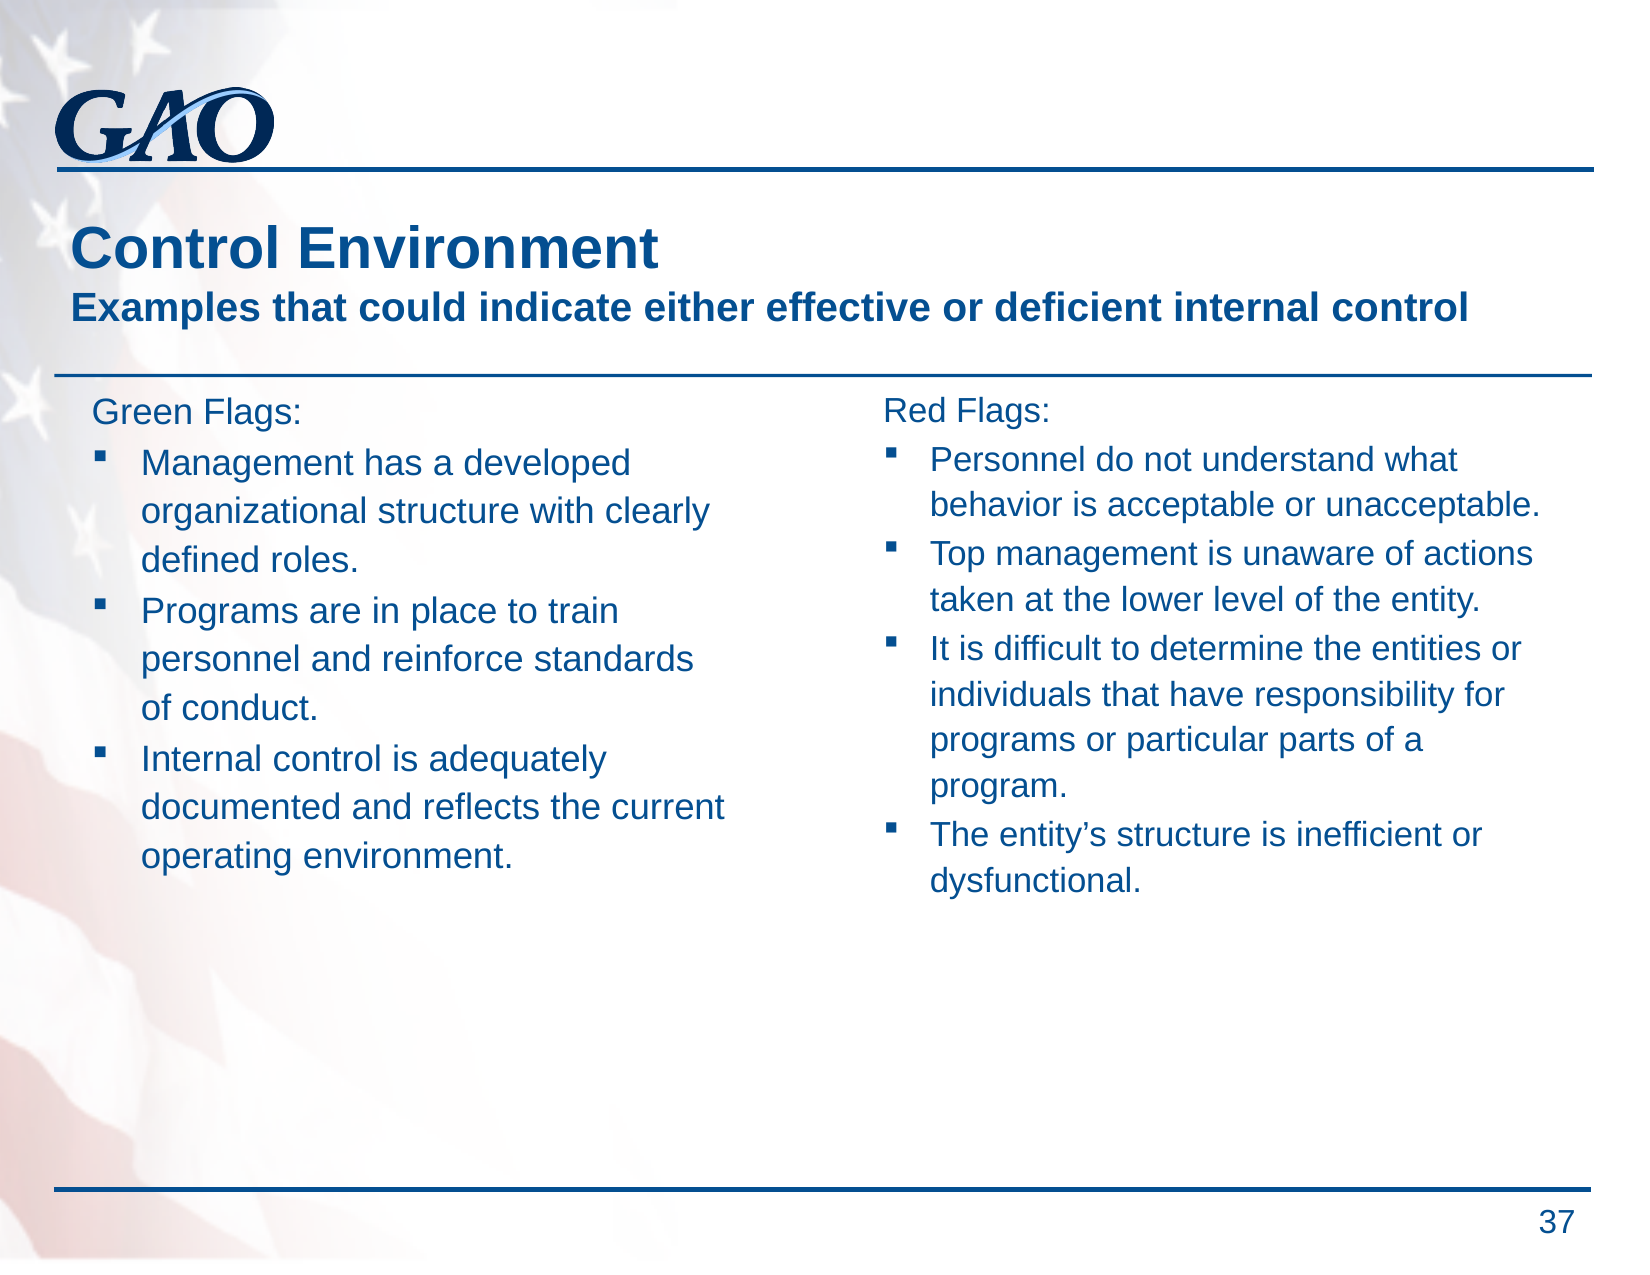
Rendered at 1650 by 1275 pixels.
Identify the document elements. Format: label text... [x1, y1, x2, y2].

list Red Flags: Personnel do not understand what behavior is acceptable or unacceptable. Top management is unaware of actions taken at the lower level of the entity. It is difficult to determine the entities or individuals that have responsibility for programs or particular parts of a program. The entity’s structure is inefficient or dysfunctional. [866, 374, 1563, 1185]
picture [0, 0, 1650, 1275]
text_box Green Flags: Management has a developed organizational structure with clearly defined roles. Programs are in place to train personnel and reinforce standards of conduct. Internal control is adequately documented and reflects the current operating environment. [74, 374, 750, 1185]
slide_number 37 [1207, 1191, 1593, 1250]
title Control Environment Examples that could indicate either effective or deficient internal control [53, 184, 1592, 354]
